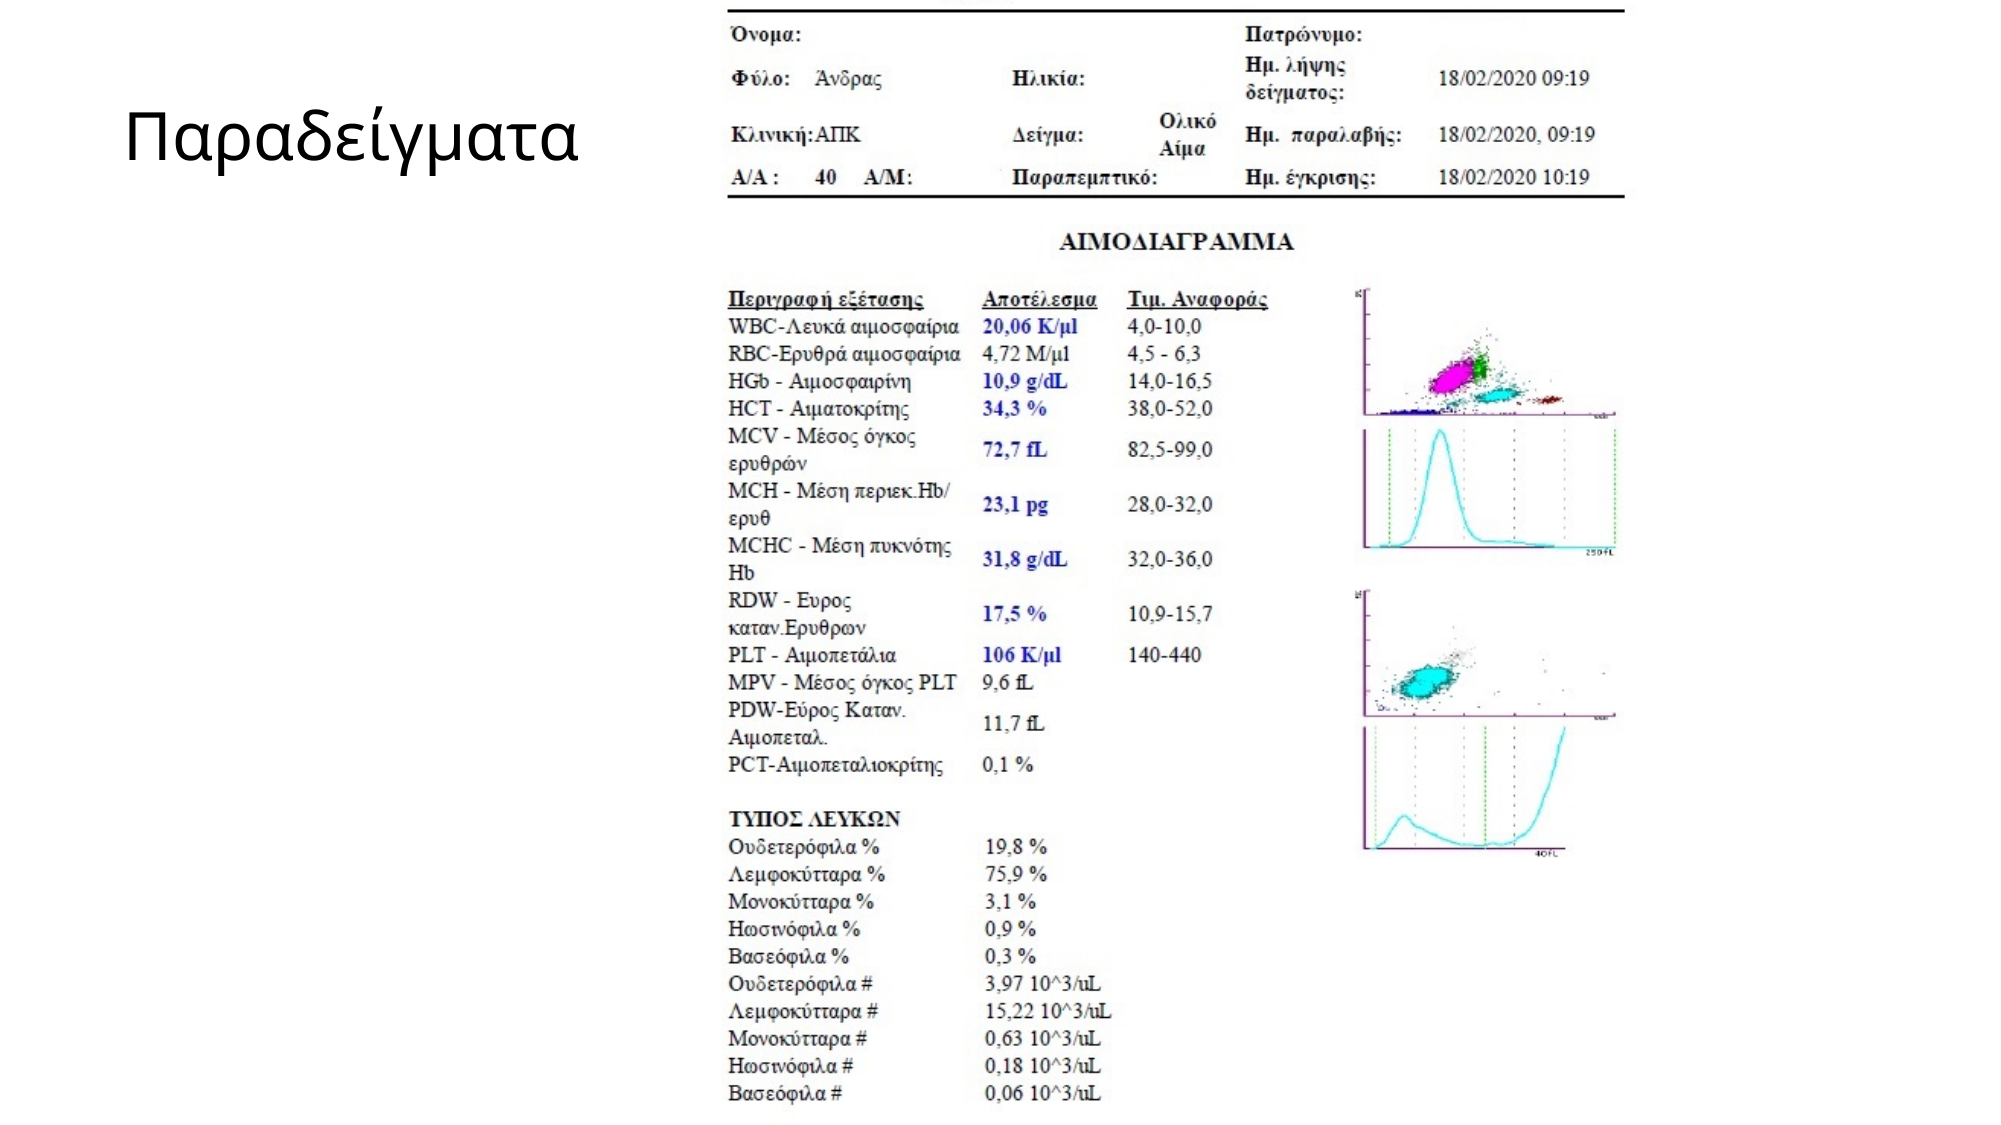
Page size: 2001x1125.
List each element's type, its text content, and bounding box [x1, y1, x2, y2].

title Παραδείγματα [108, 26, 673, 183]
picture [673, 0, 1657, 1125]
